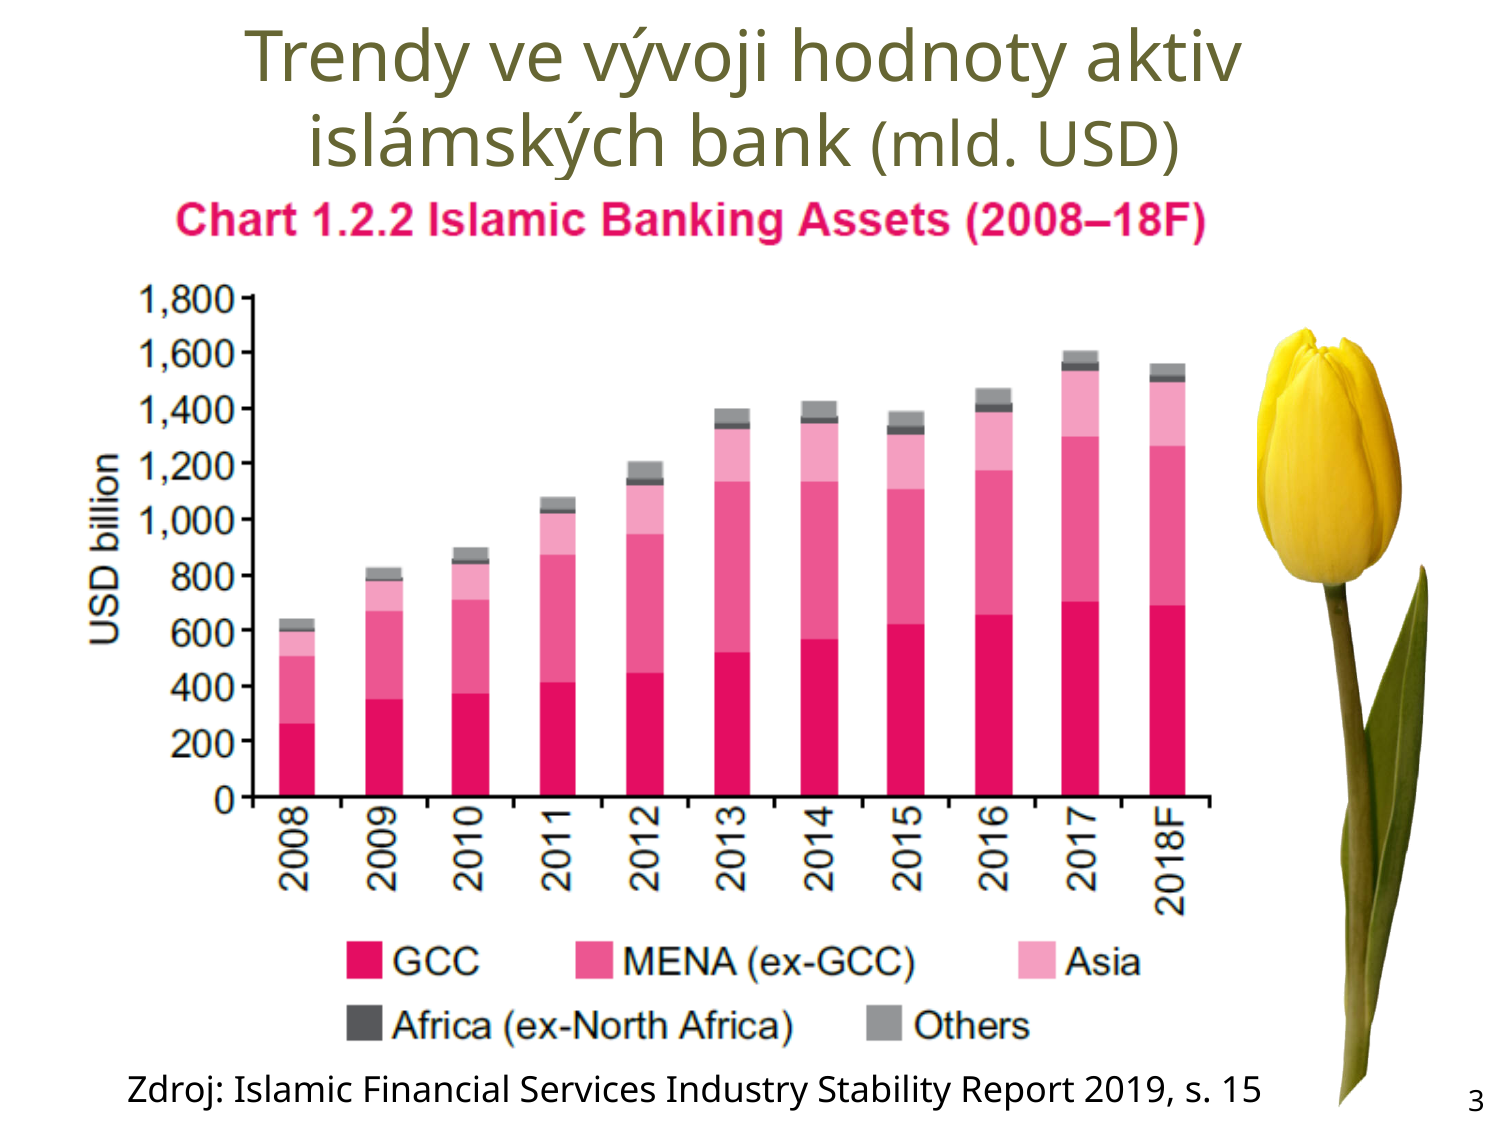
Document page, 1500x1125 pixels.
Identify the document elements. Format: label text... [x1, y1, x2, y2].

picture [62, 179, 1500, 1074]
list Zdroj: Islamic Financial Services Industry Stability Report 2019, s. 15 [111, 1058, 1282, 1125]
title Trendy ve vývoji hodnoty aktiv islámských bank (mld. USD) [62, 30, 1426, 162]
slide_number 3 [1282, 1074, 1500, 1125]
